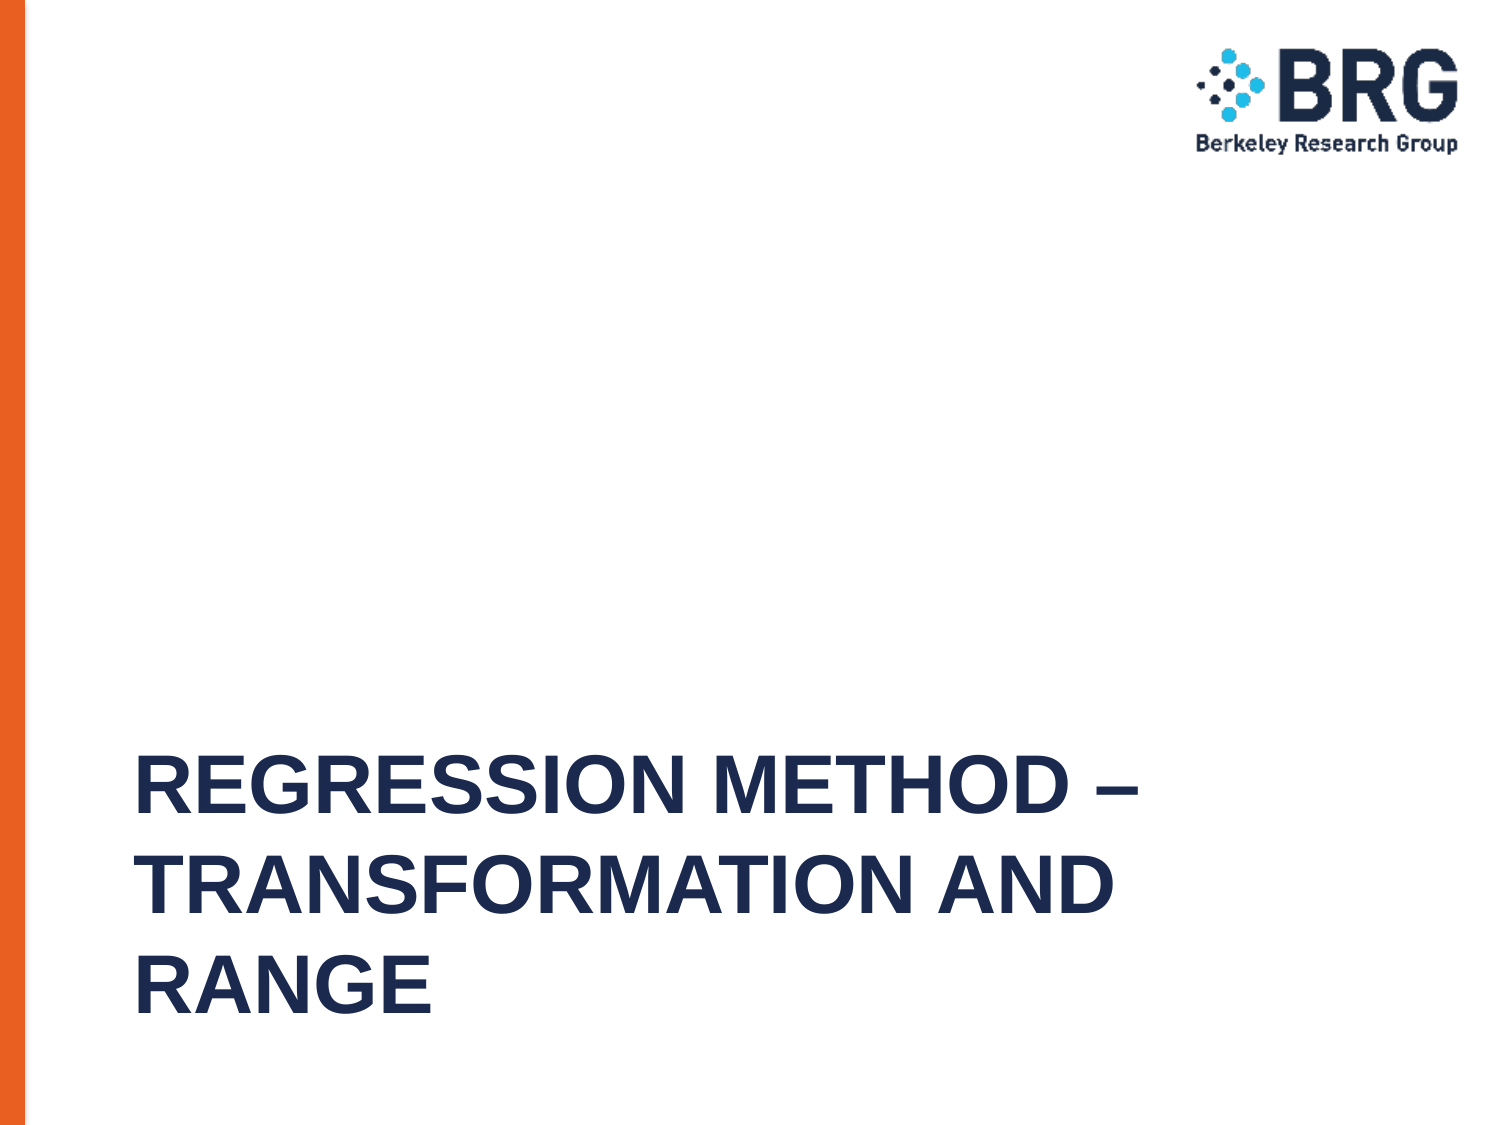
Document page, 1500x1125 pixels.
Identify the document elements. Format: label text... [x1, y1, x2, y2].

picture [1180, 35, 1473, 166]
title Regression Method – transformation and range [118, 722, 1394, 947]
